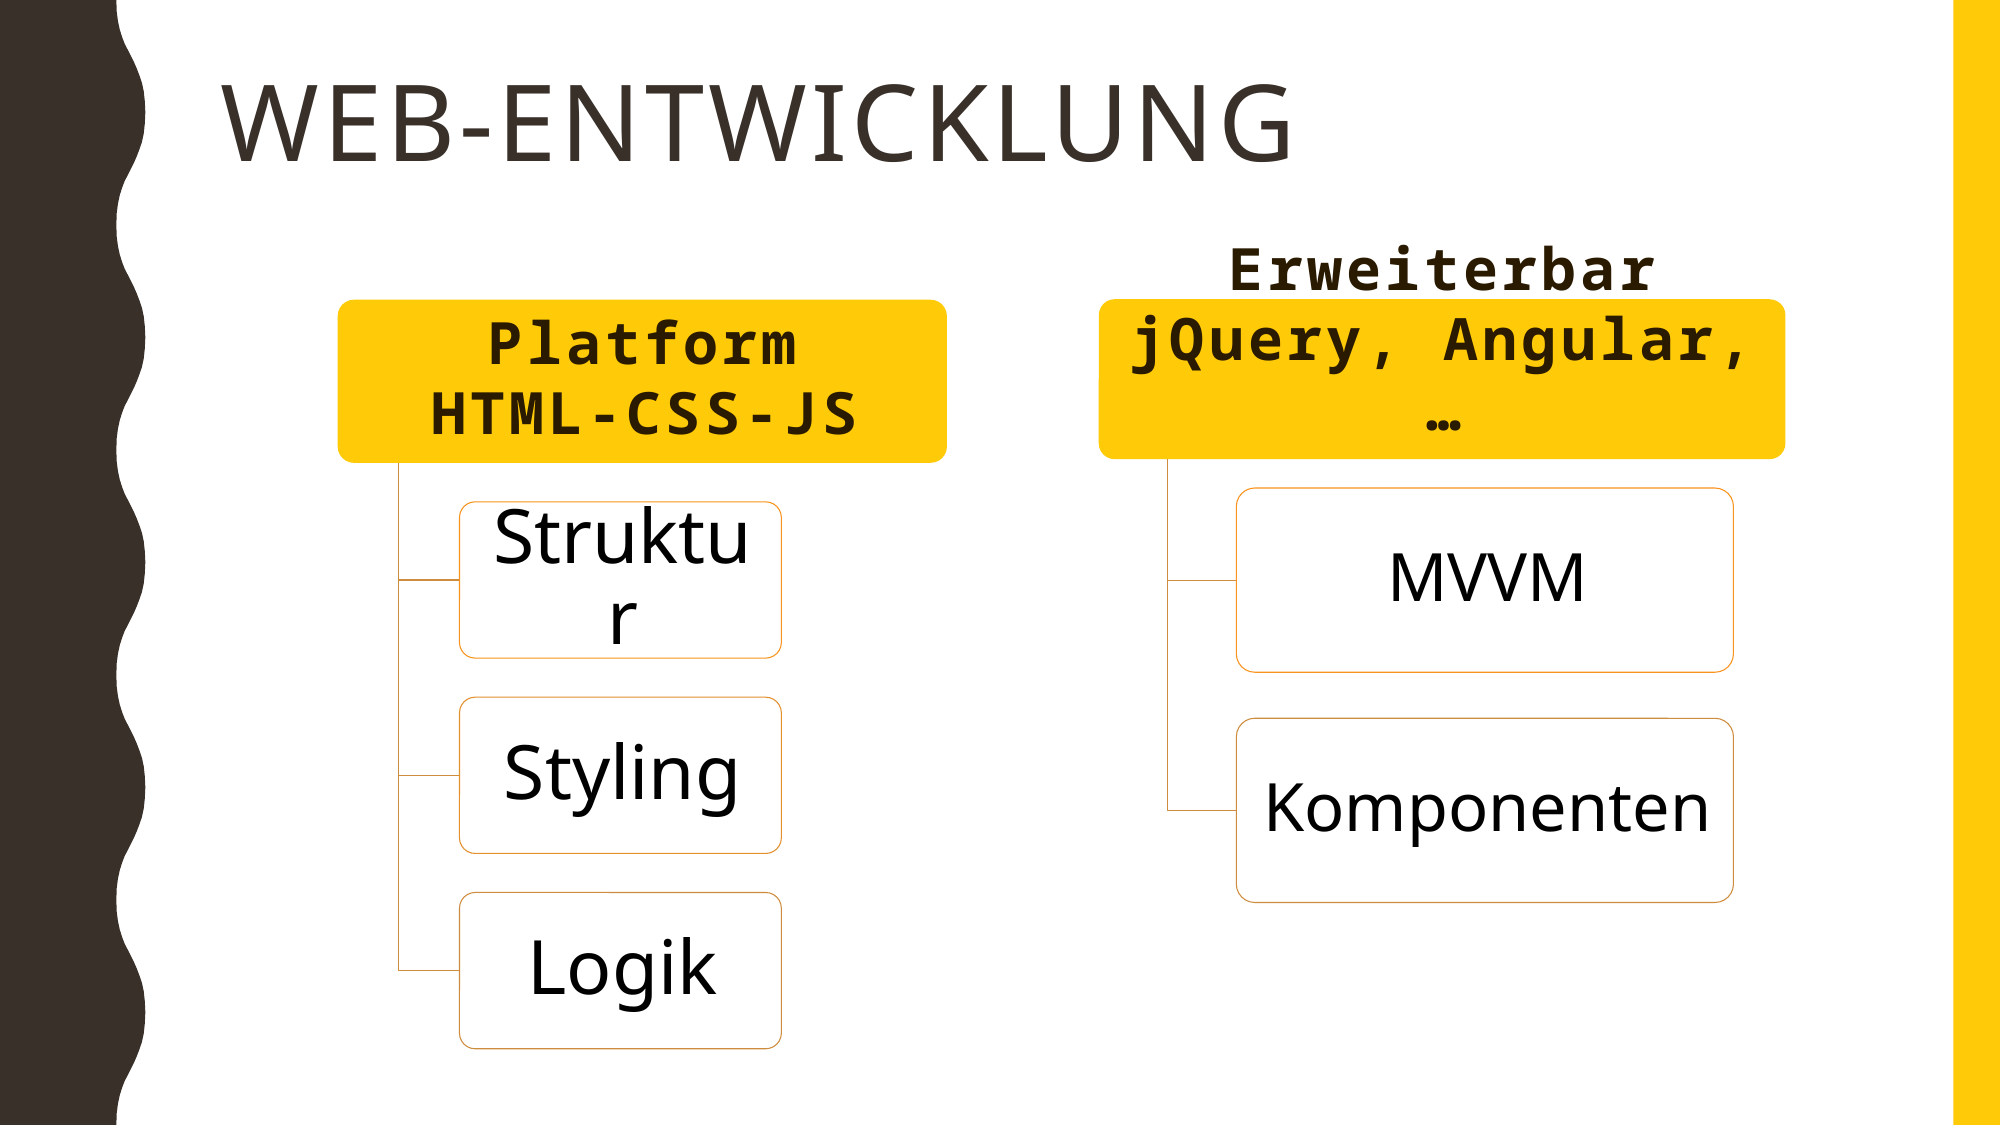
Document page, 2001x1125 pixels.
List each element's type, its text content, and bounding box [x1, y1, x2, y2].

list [205, 299, 1080, 1050]
title WEB-Entwicklung [205, 62, 1875, 308]
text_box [1098, 217, 1786, 968]
